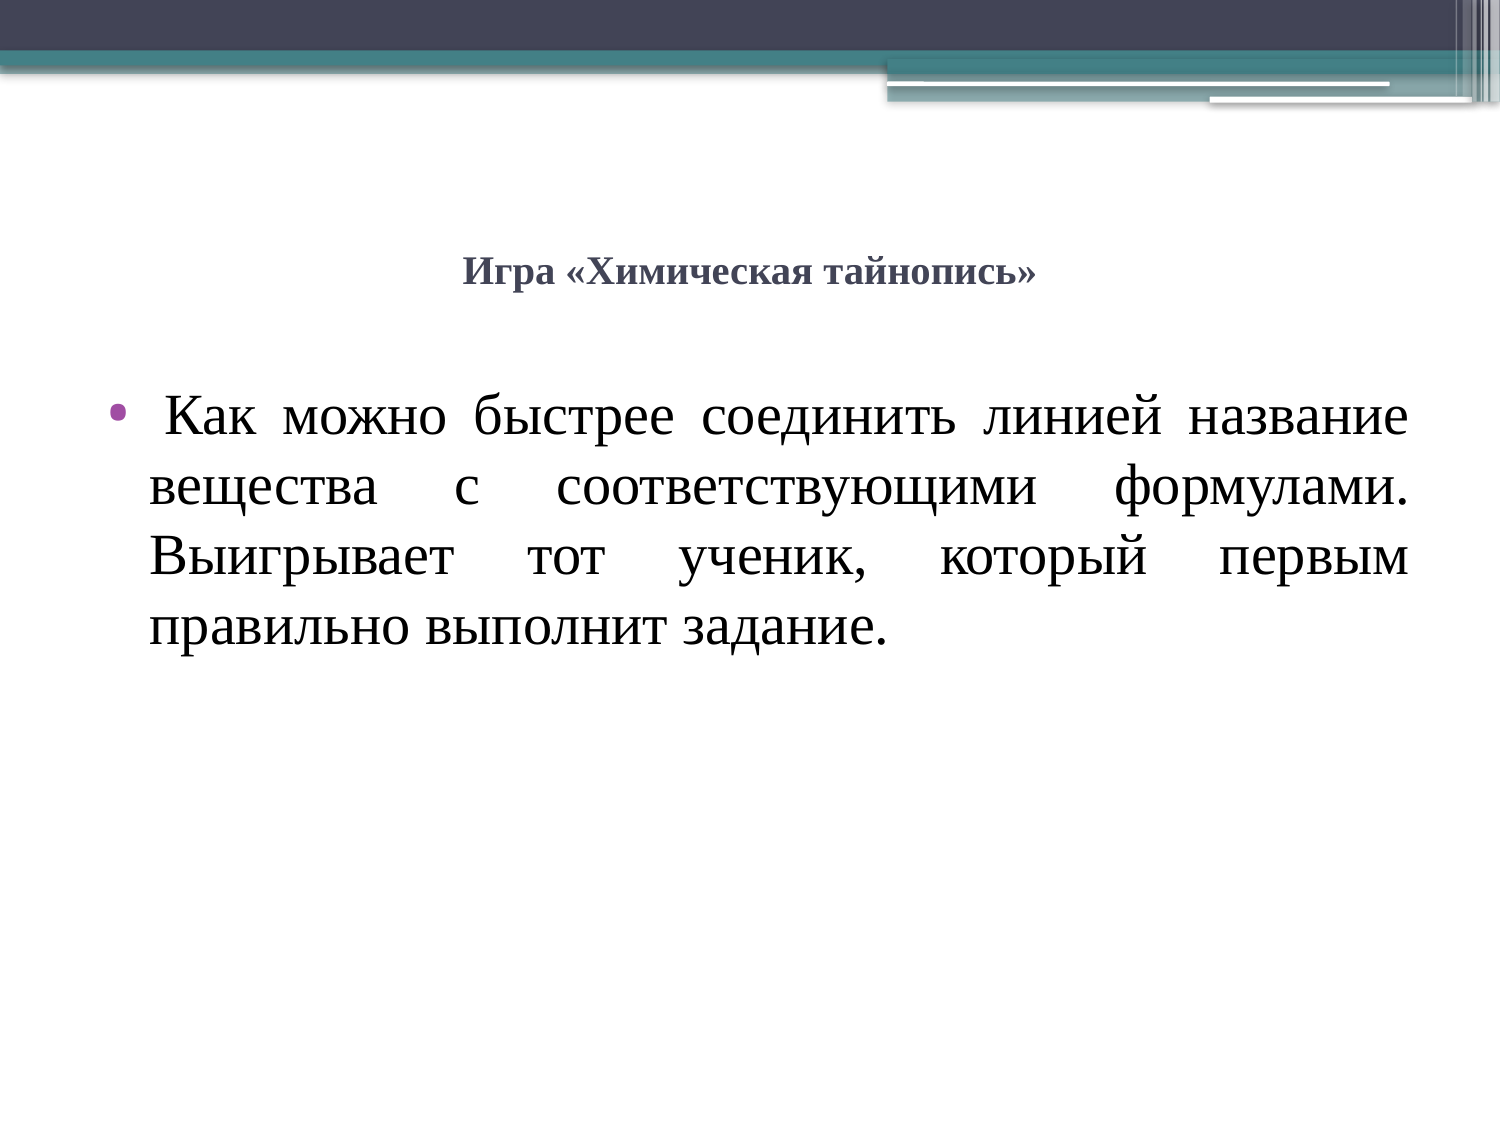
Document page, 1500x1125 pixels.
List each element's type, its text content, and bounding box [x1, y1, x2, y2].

title Игра «Химическая тайнопись» [75, 187, 1425, 363]
list Как можно быстрее соединить линией название вещества с соответствующими формулами. Выигрывает тот ученик, который первым правильно выполнит задание. [75, 368, 1425, 1079]
